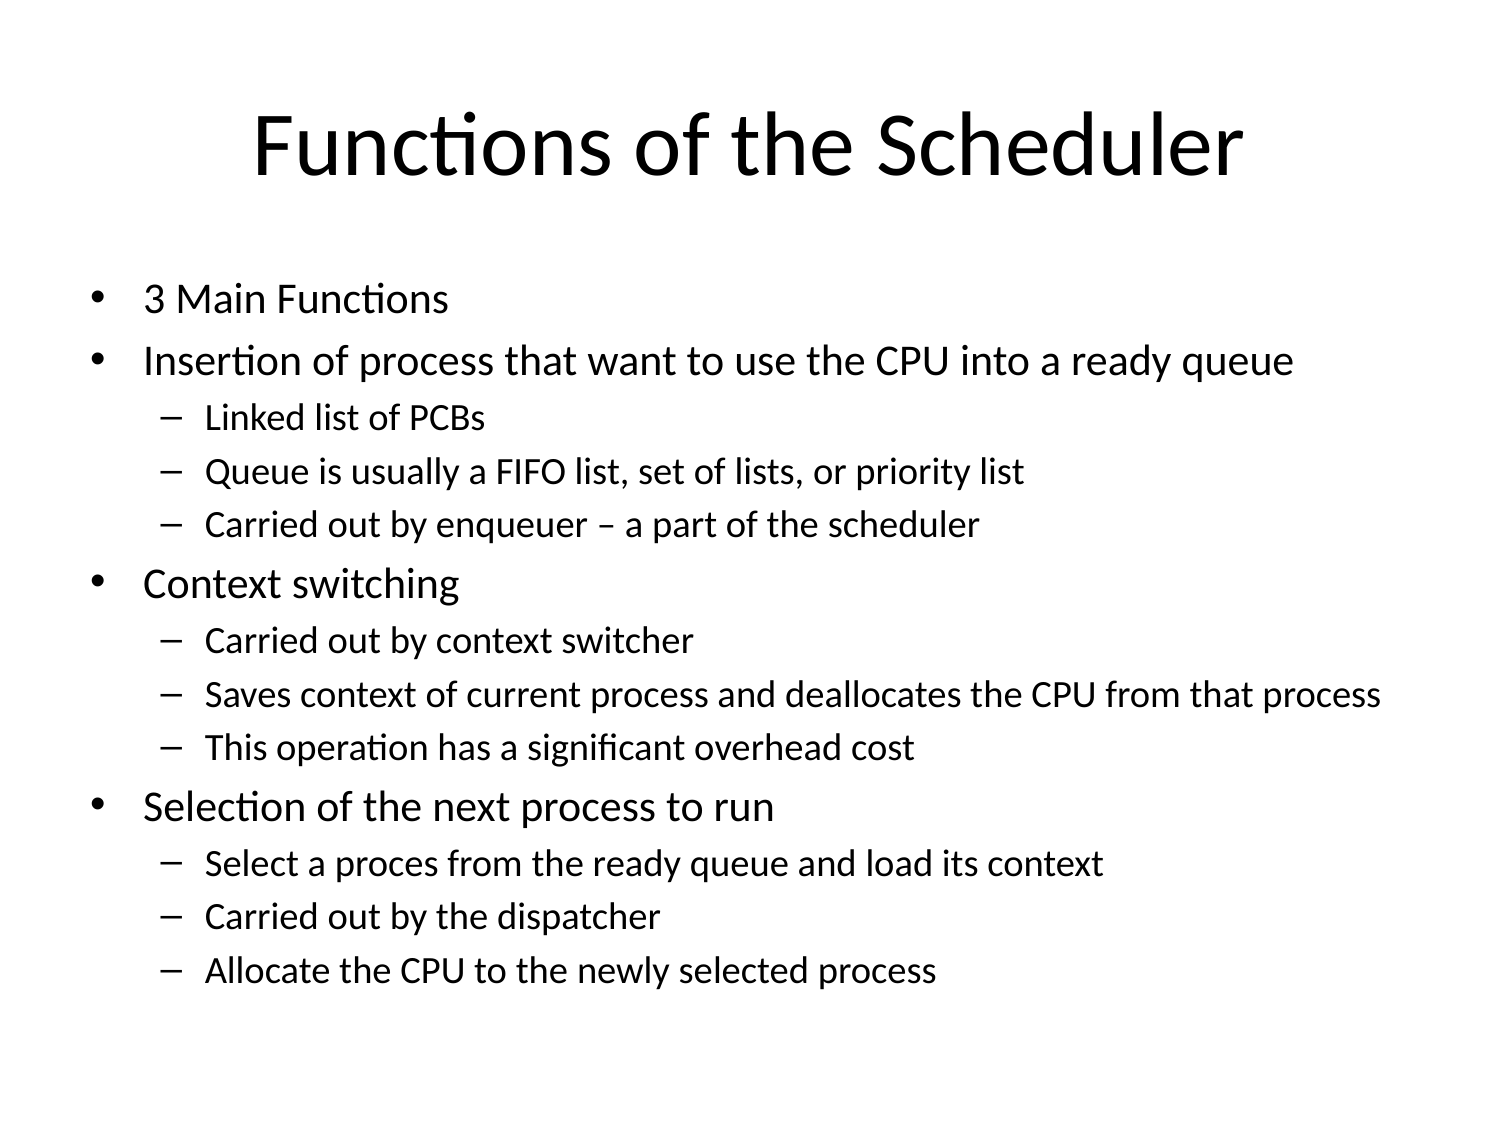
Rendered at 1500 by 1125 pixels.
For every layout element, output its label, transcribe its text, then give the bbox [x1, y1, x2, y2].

list 3 Main Functions Insertion of process that want to use the CPU into a ready queue Linked list of PCBs Queue is usually a FIFO list, set of lists, or priority list Carried out by enqueuer – a part of the scheduler Context switching Carried out by context switcher Saves context of current process and deallocates the CPU from that process This operation has a significant overhead cost Selection of the next process to run Select a proces from the ready queue and load its context Carried out by the dispatcher Allocate the CPU to the newly selected process [75, 262, 1425, 1005]
title Functions of the Scheduler [75, 45, 1425, 233]
